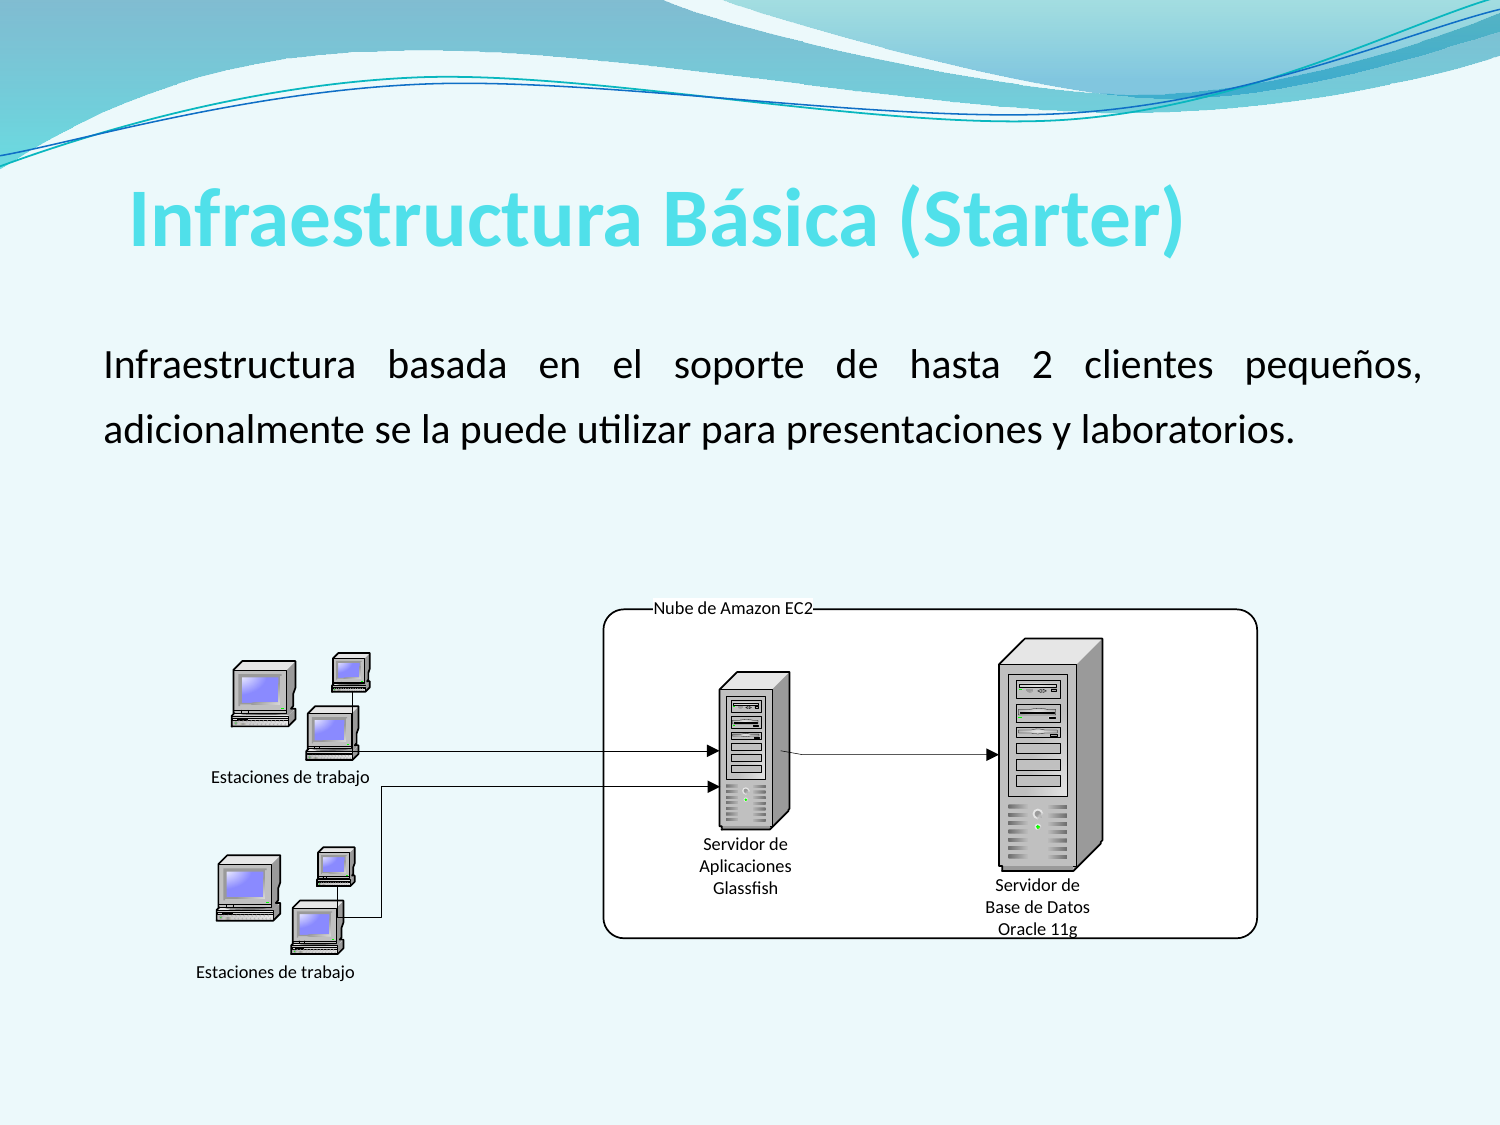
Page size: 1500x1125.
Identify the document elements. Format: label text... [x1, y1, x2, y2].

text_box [181, 585, 1262, 988]
list Infraestructura basada en el soporte de hasta 2 clientes pequeños, adicionalmente se la puede utilizar para presentaciones y laboratorios. [88, 314, 1439, 1035]
text_box Infraestructura Básica (Starter) [113, 125, 1203, 271]
table_cell Memoria: 34.2 GB [176, 588, 1267, 1000]
